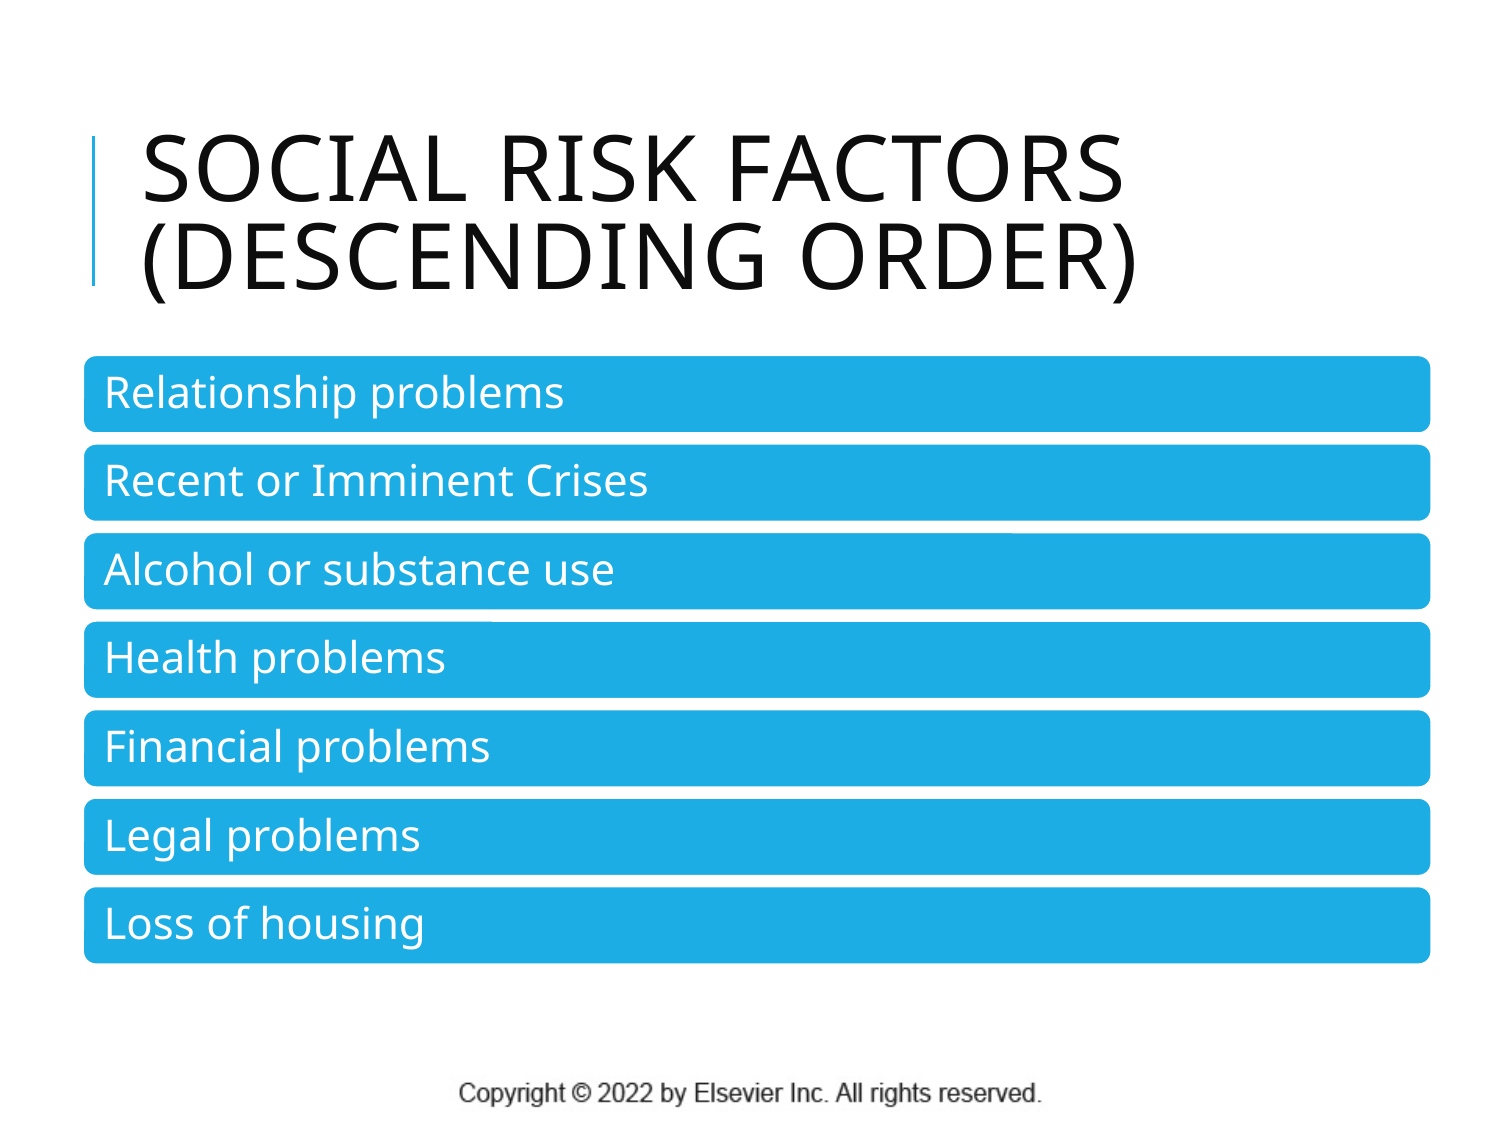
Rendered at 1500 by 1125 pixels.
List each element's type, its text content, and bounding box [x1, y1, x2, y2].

picture [449, 1075, 1051, 1112]
title Social Risk Factors (Descending Order) [126, 96, 1322, 336]
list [82, 341, 1432, 978]
